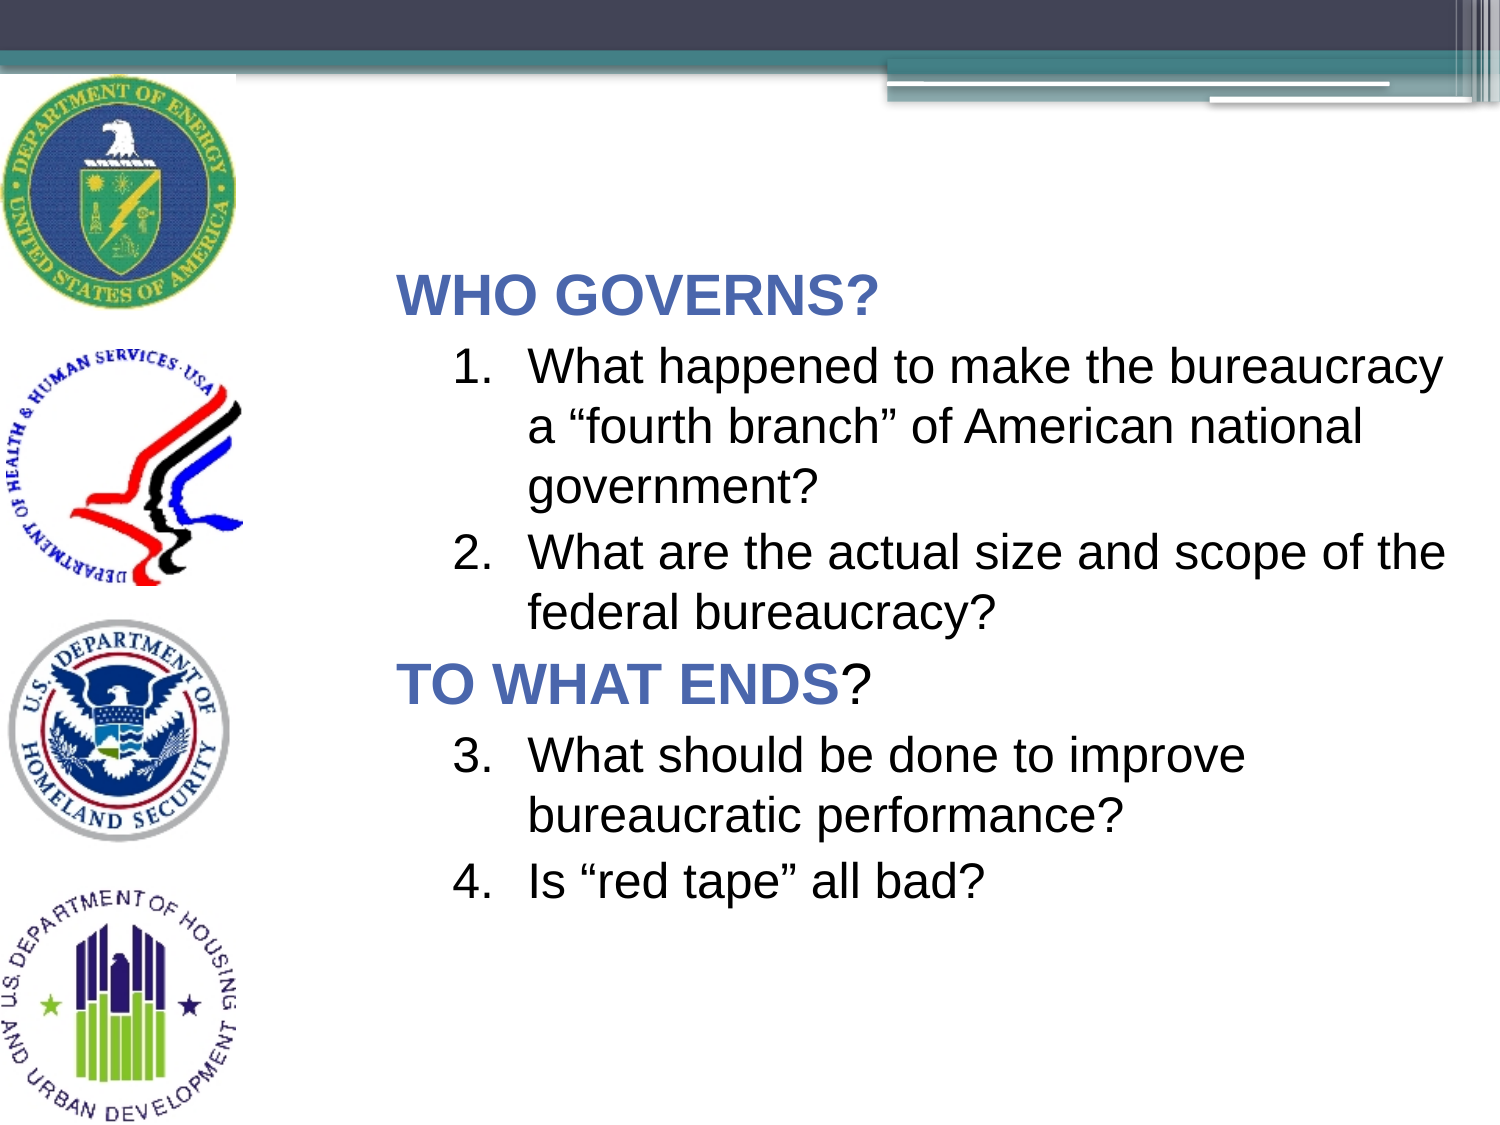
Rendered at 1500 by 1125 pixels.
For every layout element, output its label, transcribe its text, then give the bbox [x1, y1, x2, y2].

picture [0, 612, 237, 849]
picture [5, 349, 243, 587]
list WHO GOVERNS? What happened to make the bureaucracy a “fourth branch” of American national government? What are the actual size and scope of the federal bureaucracy? TO WHAT ENDS? What should be done to improve bureaucratic performance? Is “red tape” all bad? [362, 249, 1488, 1079]
picture [0, 886, 237, 1123]
picture [0, 74, 237, 312]
